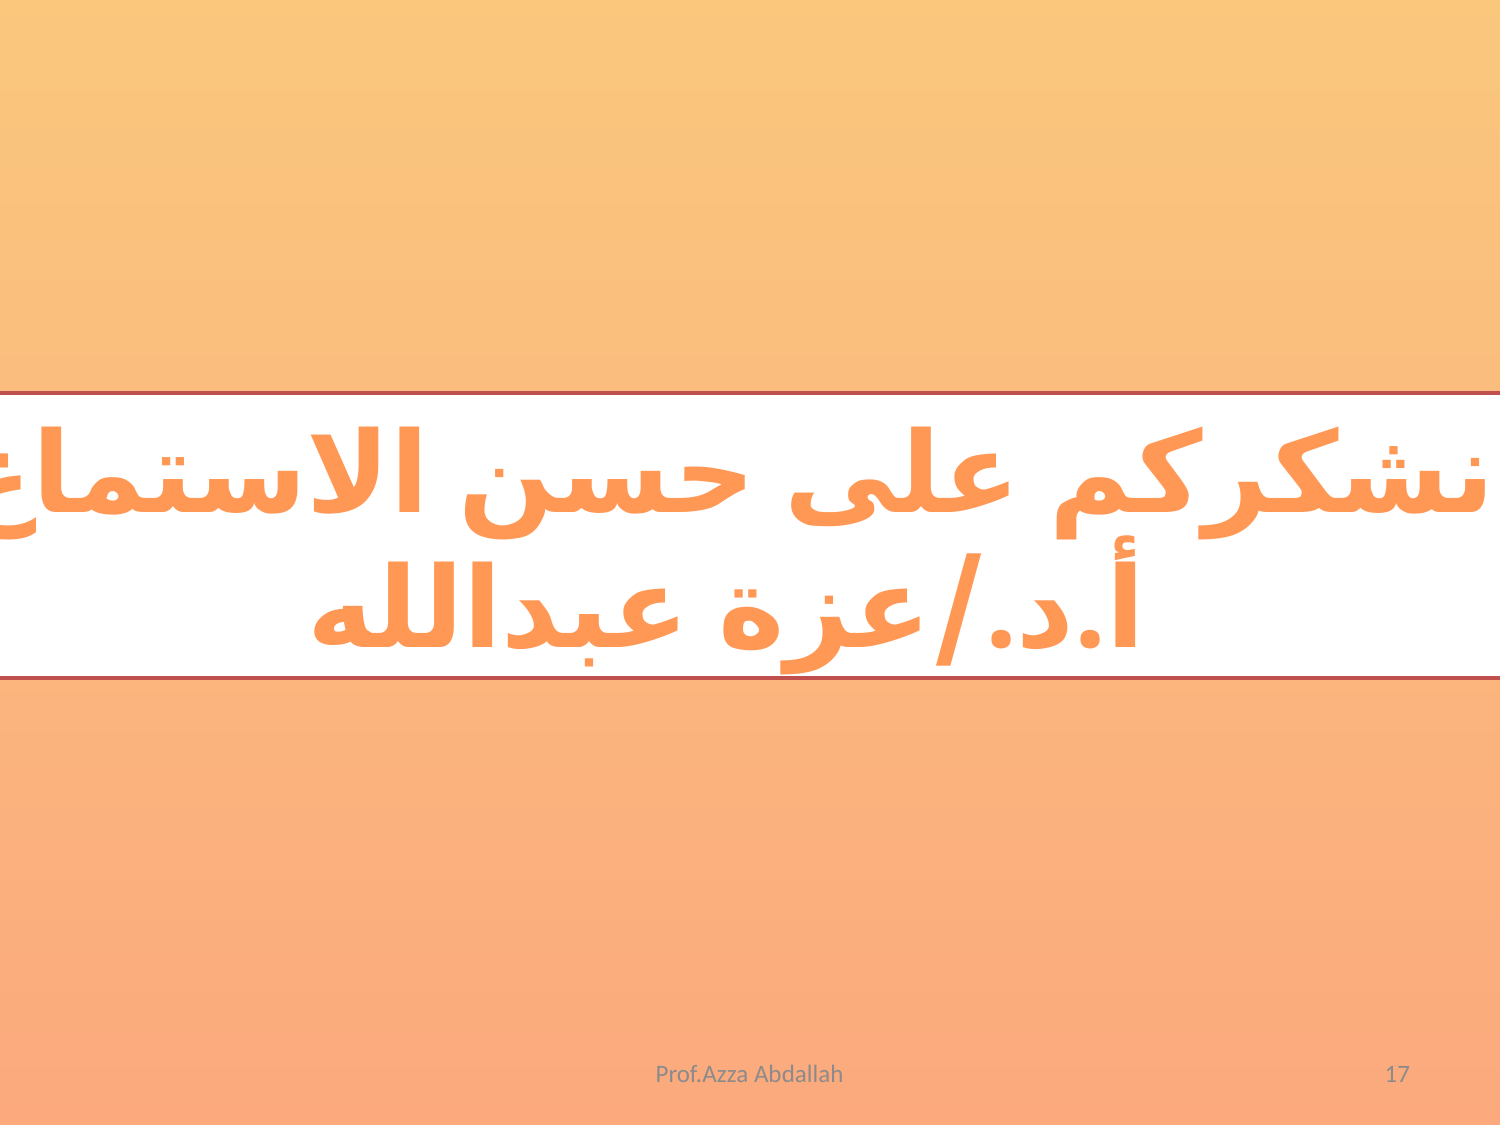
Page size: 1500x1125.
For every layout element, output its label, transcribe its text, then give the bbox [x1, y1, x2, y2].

text_box نشكركم على حسن الاستماع أ.د./عزة عبدالله [0, 391, 1500, 680]
footer Prof.Azza Abdallah [512, 1042, 988, 1103]
slide_number 17 [1074, 1042, 1425, 1103]
